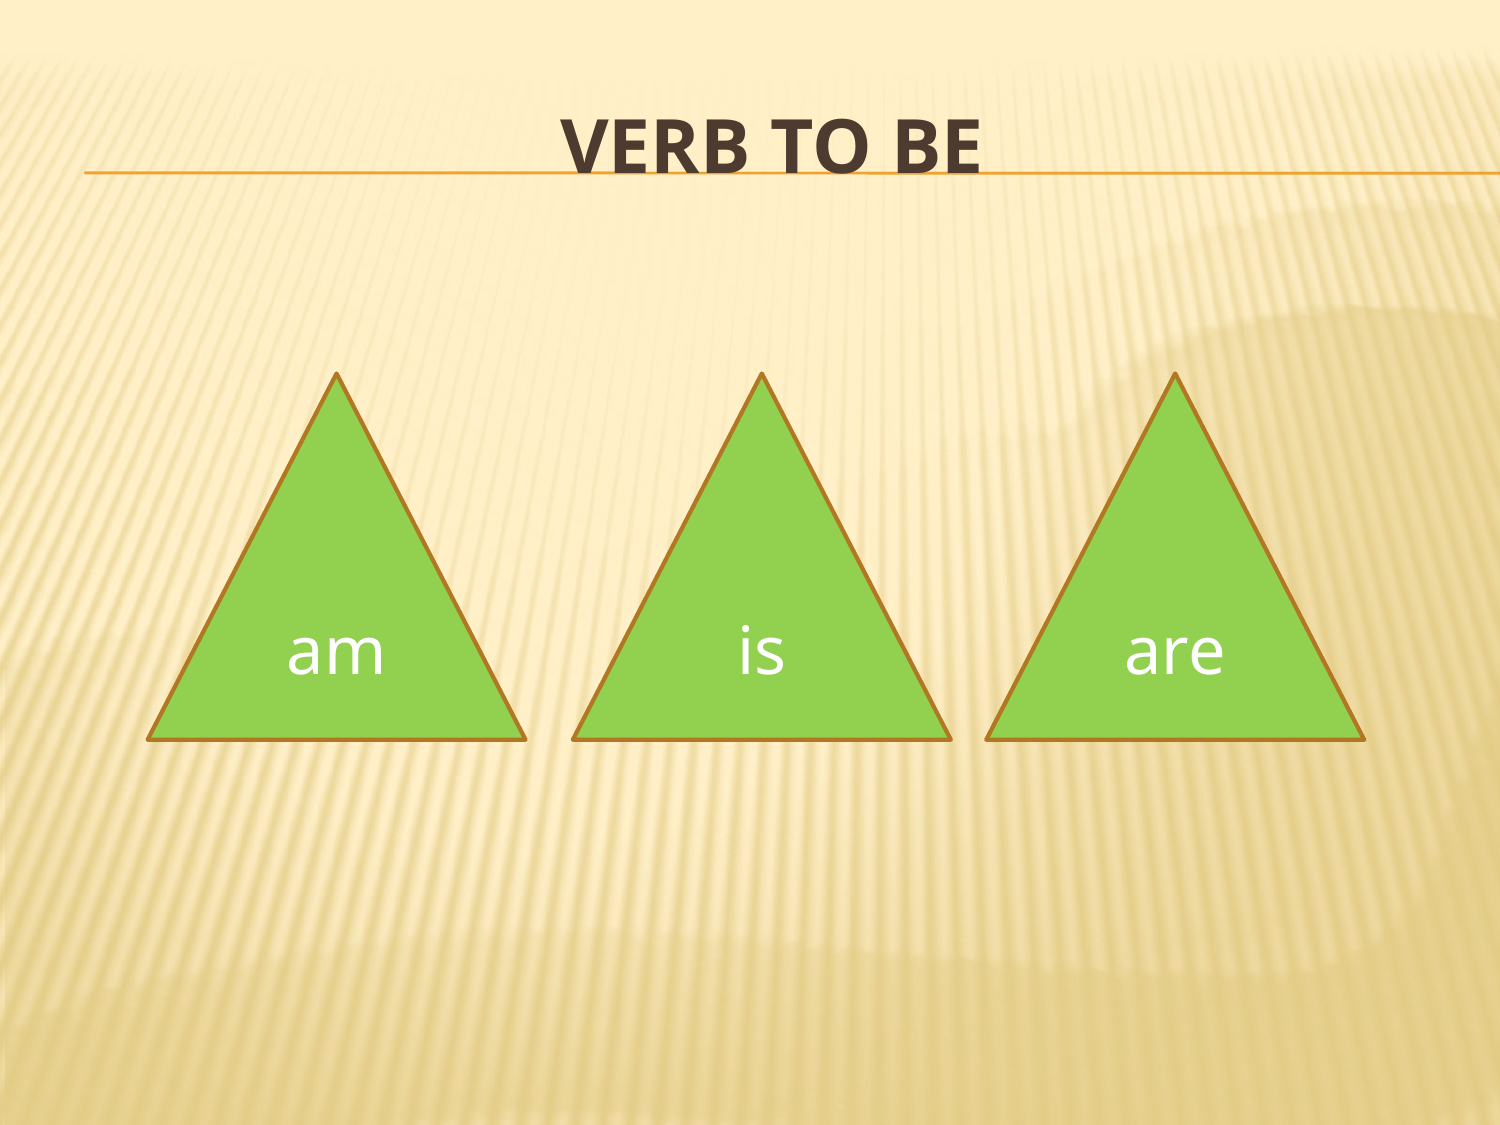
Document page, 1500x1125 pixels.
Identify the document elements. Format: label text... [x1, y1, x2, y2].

text_box is [570, 371, 953, 742]
title Verb to be [50, 75, 1475, 213]
text_box are [984, 371, 1367, 742]
text_box am [145, 371, 528, 742]
